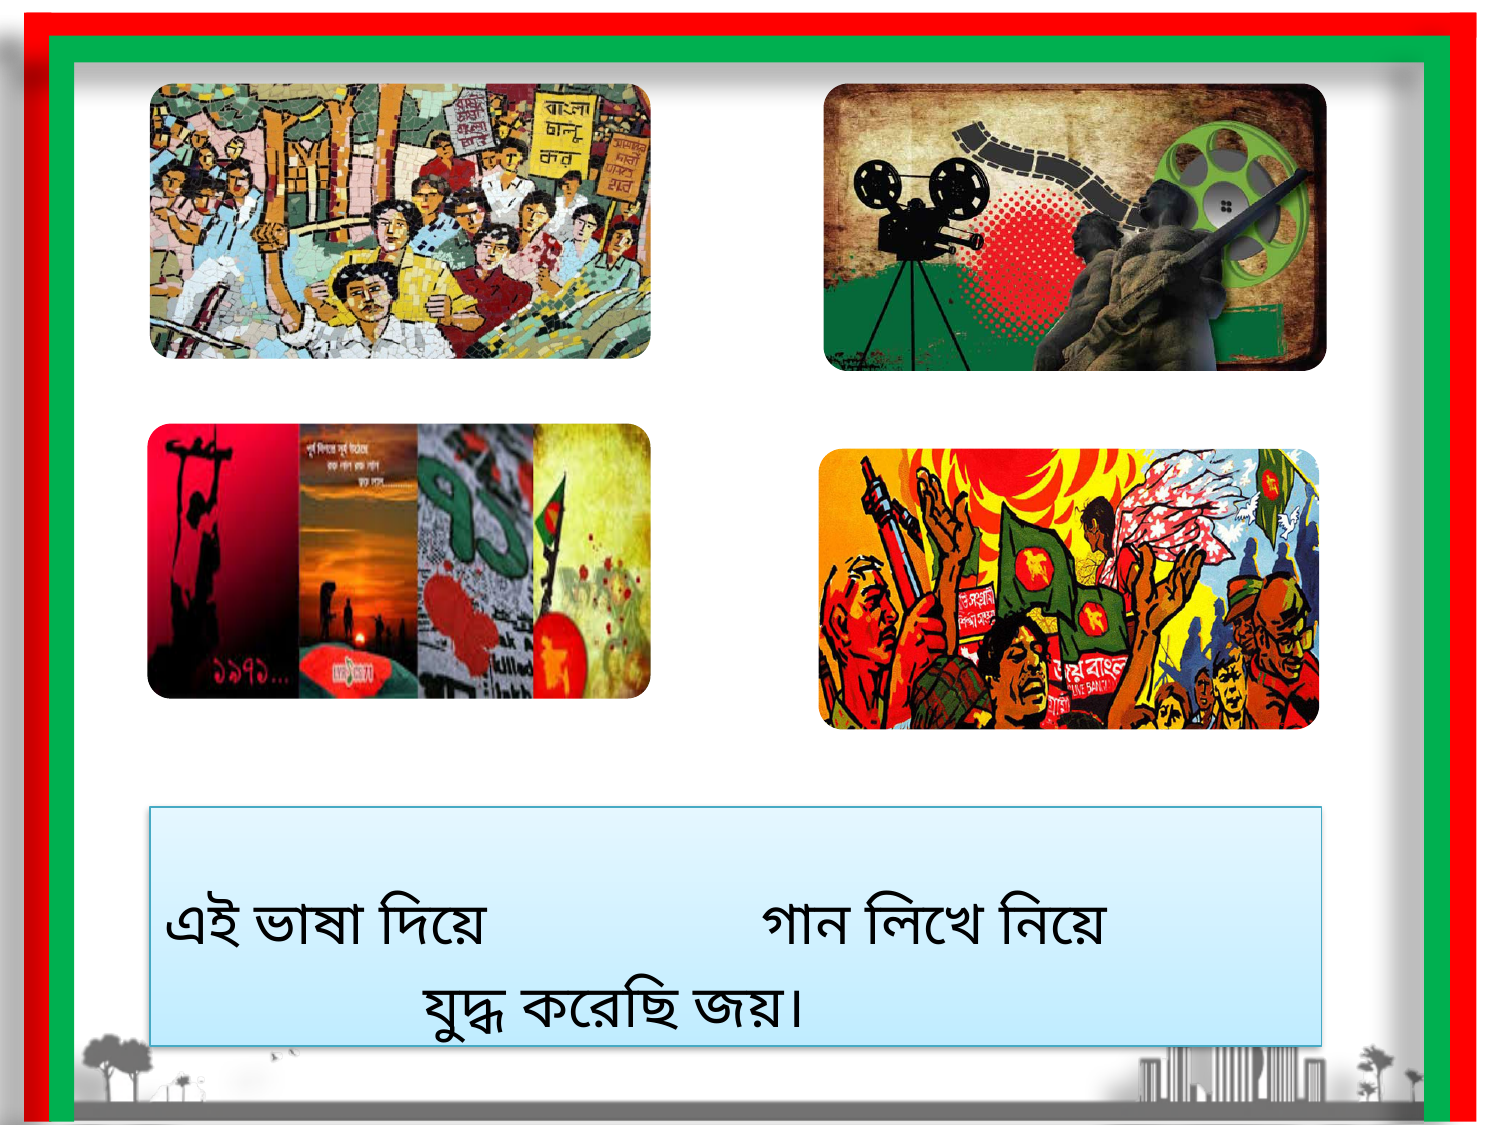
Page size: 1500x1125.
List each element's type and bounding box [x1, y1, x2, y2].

picture [149, 83, 651, 359]
text_box [23, 12, 1477, 1125]
picture [823, 83, 1327, 372]
picture [147, 423, 651, 699]
picture [818, 448, 1320, 730]
